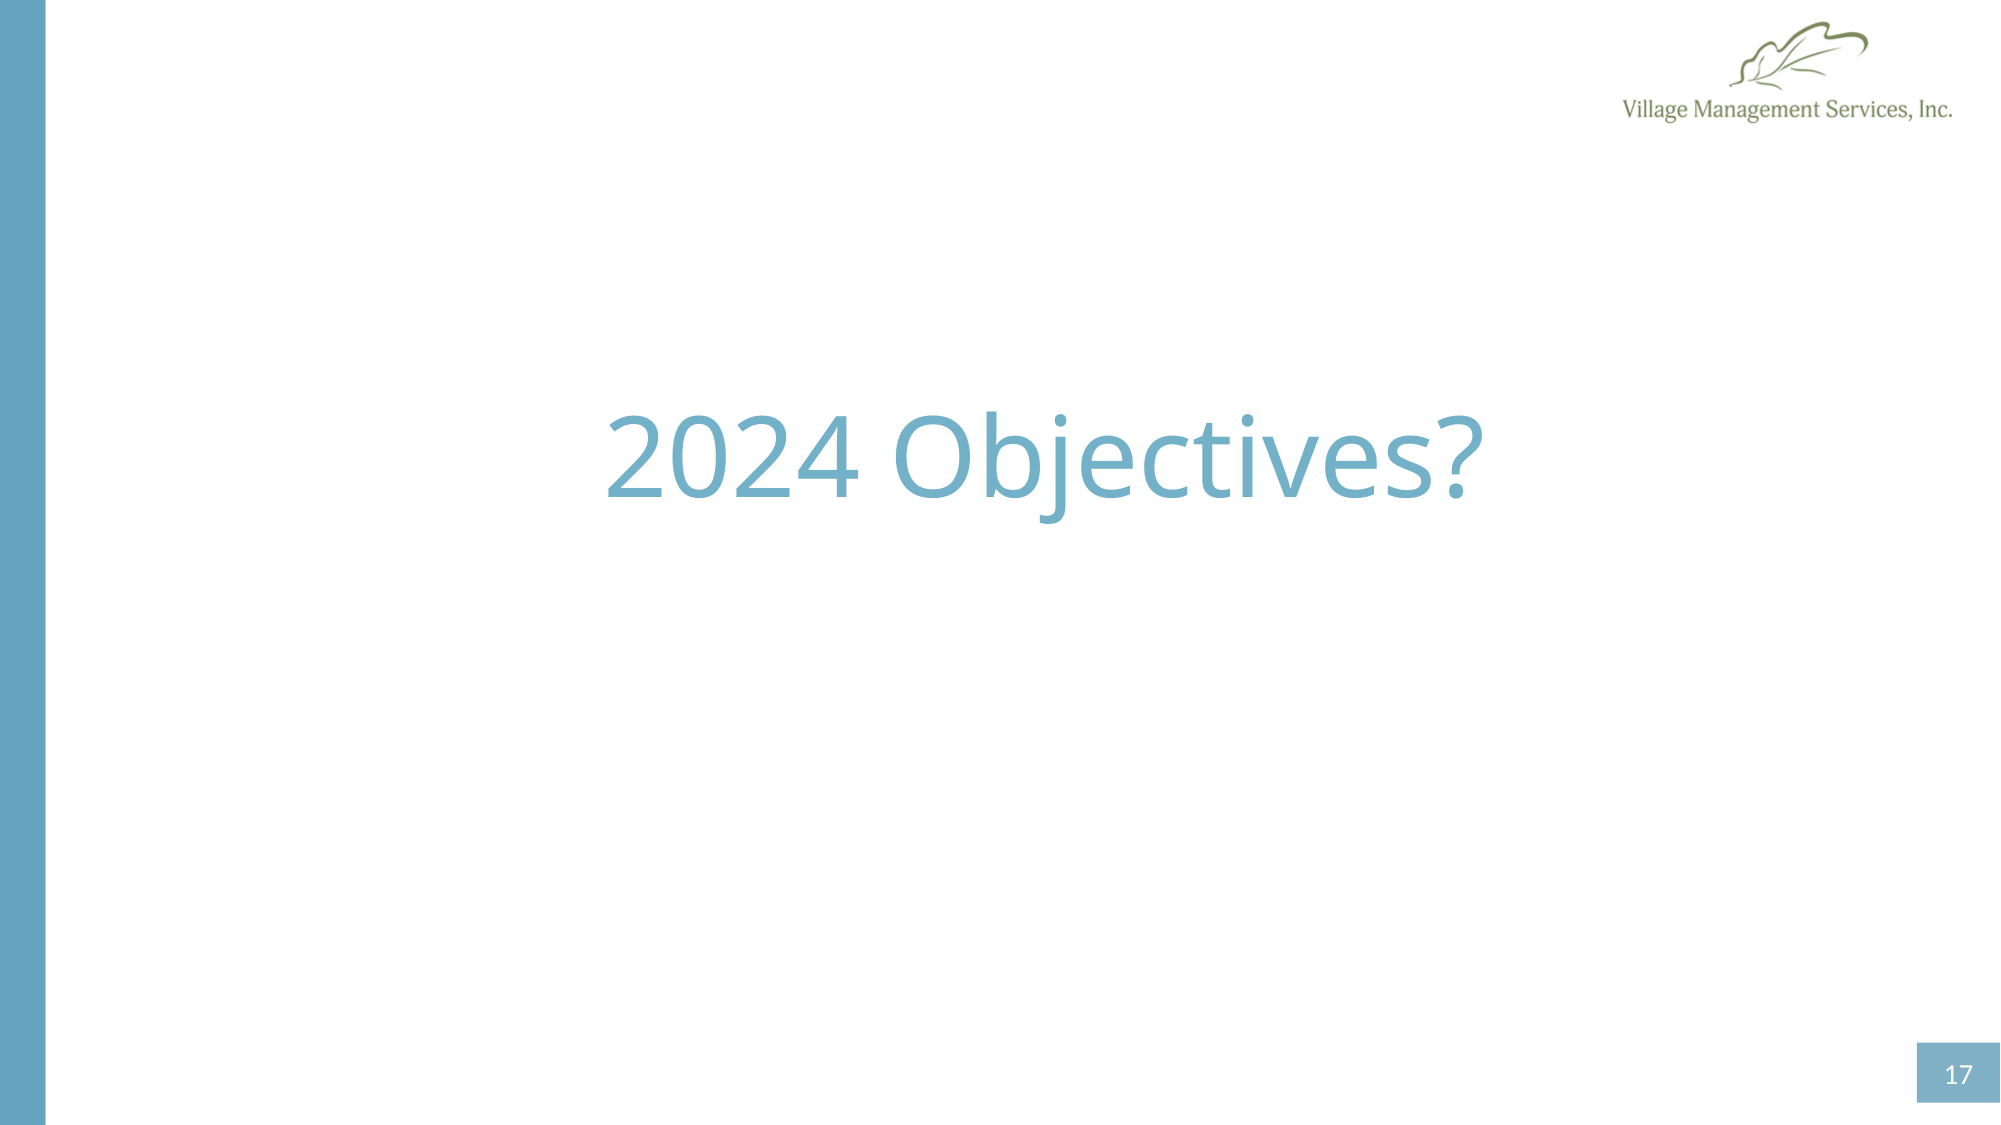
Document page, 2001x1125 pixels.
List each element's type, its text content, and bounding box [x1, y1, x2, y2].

title 2024 Objectives? [588, 397, 2000, 529]
slide_number 17 [1916, 1042, 2000, 1103]
picture [0, 0, 2001, 1125]
